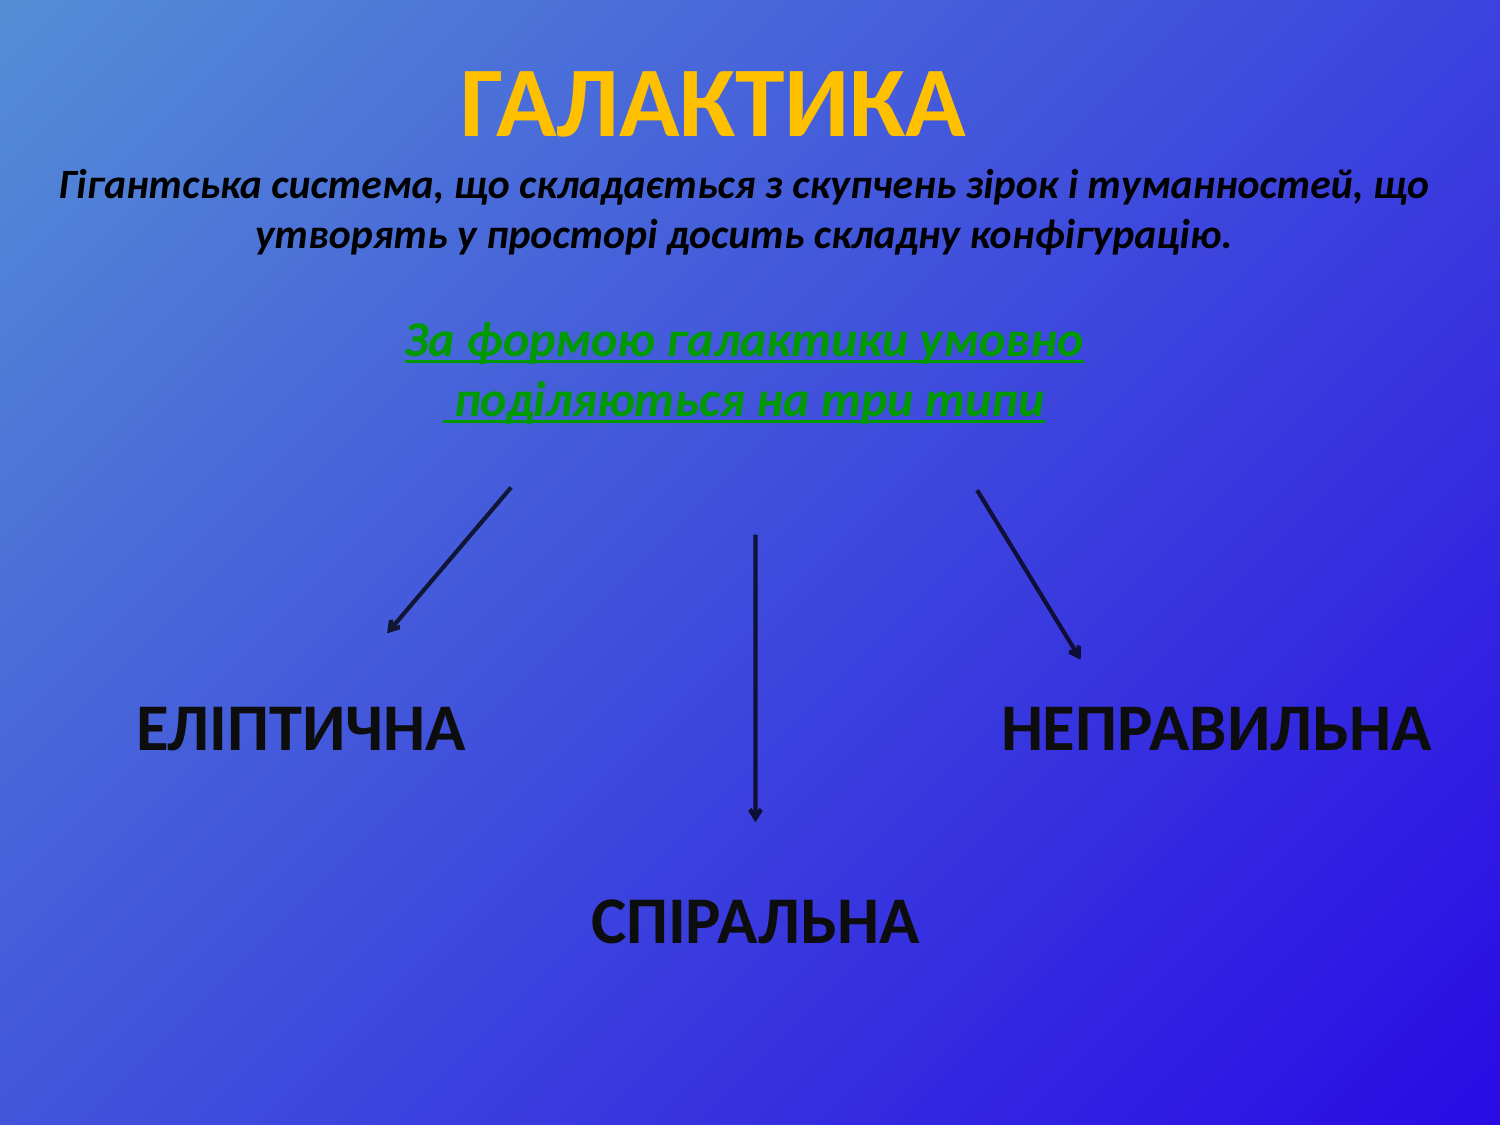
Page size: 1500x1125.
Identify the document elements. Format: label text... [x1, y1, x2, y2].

text_box Спіральна [515, 869, 995, 965]
text_box Гігантська система, що складається з скупчень зірок і туманностей, що утворять у просторі досить складну конфігурацію. За формою галактики умовно поділяються на три типи [41, 149, 1447, 434]
text_box неправильна [977, 676, 1457, 772]
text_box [976, 489, 1081, 660]
text_box Еліптична [61, 676, 541, 772]
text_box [386, 487, 512, 634]
text_box галактика [445, 28, 983, 164]
